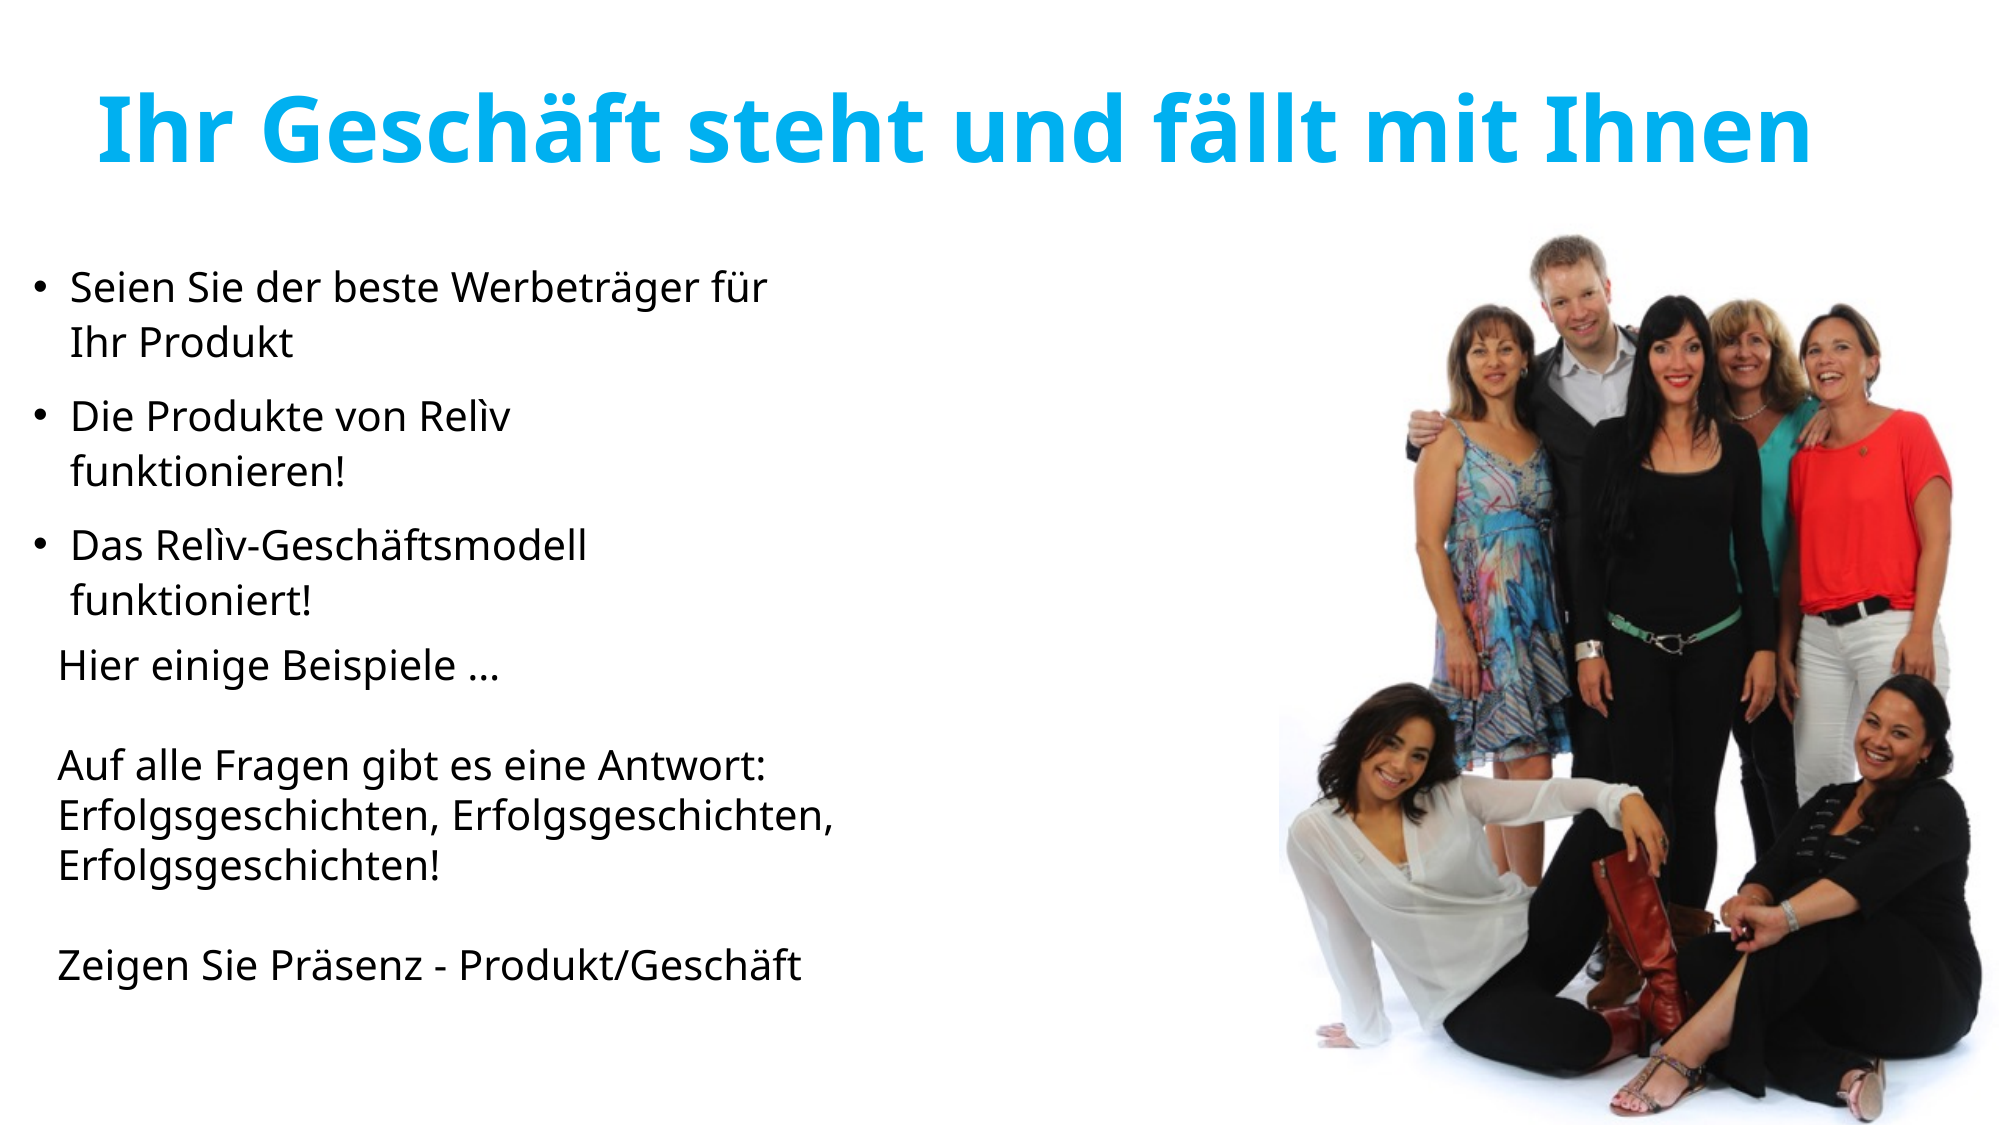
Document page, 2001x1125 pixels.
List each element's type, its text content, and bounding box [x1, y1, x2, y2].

text_box Hier einige Beispiele … Auf alle Fragen gibt es eine Antwort: Erfolgsgeschichten, Erfolgsgeschichten, Erfolgsgeschichten! Zeigen Sie Präsenz - Produkt/Geschäft [42, 631, 907, 997]
picture [1279, 149, 1999, 1125]
list Seien Sie der beste Werbeträger für Ihr Produkt Die Produkte von Relìv funktionieren! Das Relìv-Geschäftsmodell funktioniert! [18, 248, 808, 634]
title Ihr Geschäft steht und fällt mit Ihnen [82, 35, 1930, 232]
